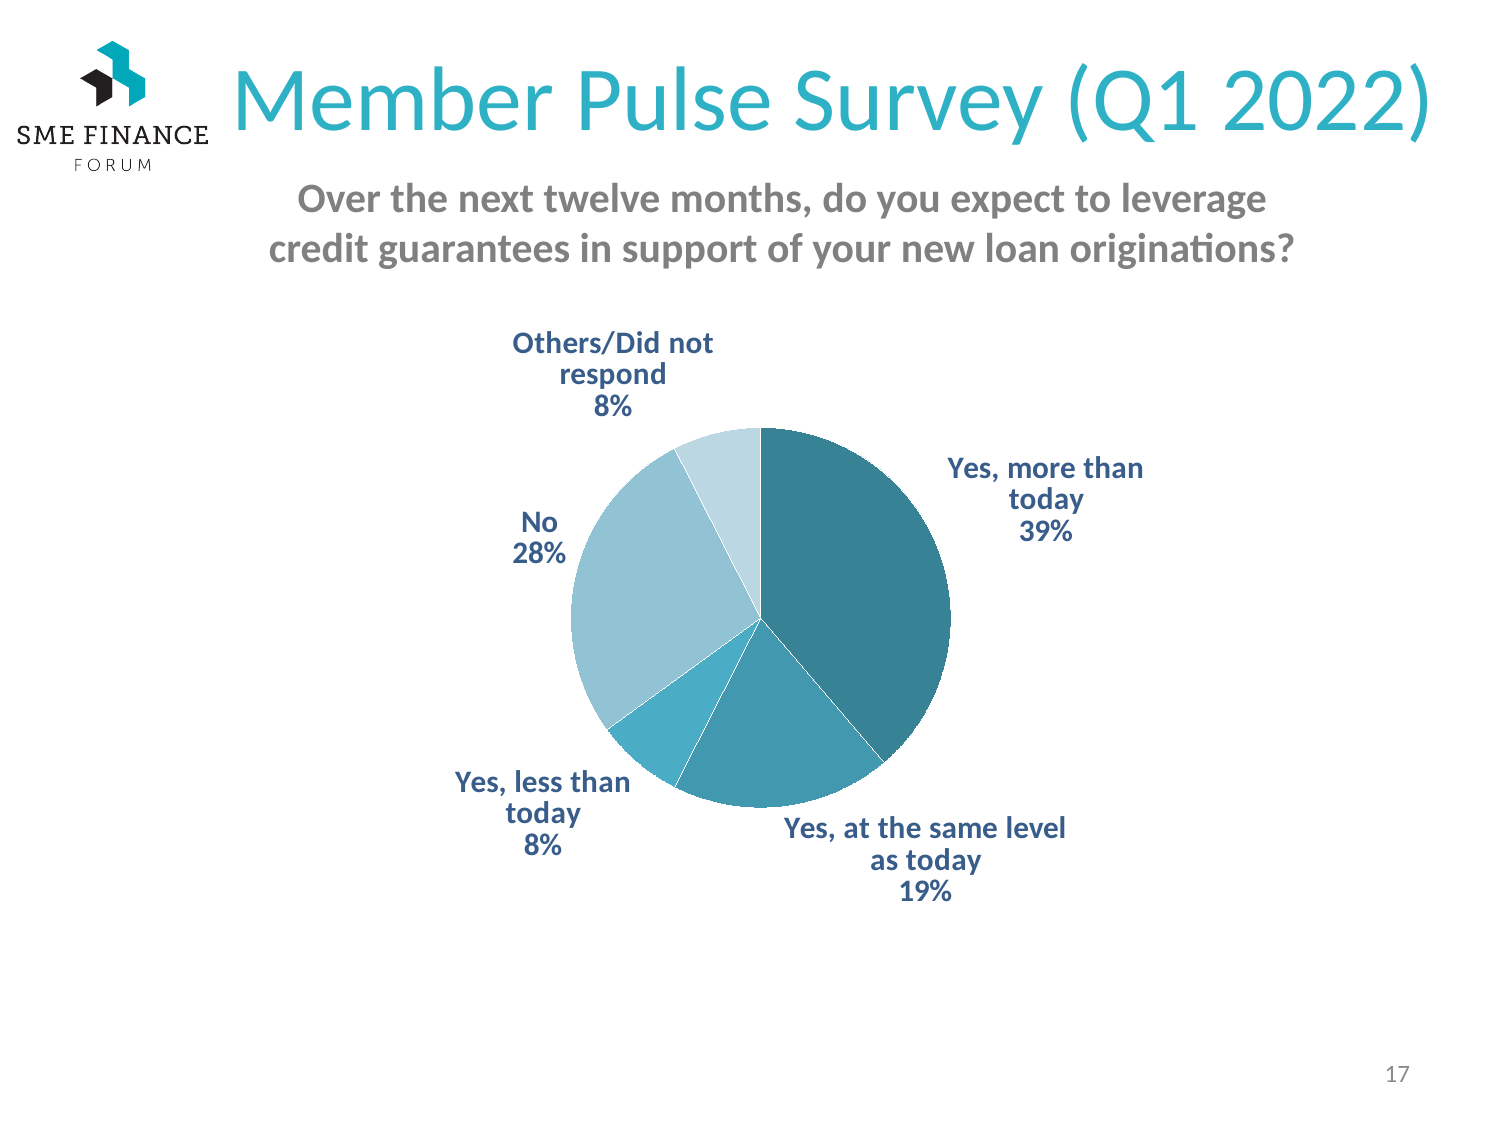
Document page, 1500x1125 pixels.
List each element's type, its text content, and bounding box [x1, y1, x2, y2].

text_box Over the next twelve months, do you expect to leverage credit guarantees in support of your new loan originations? [252, 188, 1313, 278]
chart [289, 316, 1211, 923]
picture [0, 10, 239, 199]
slide_number 16 [1074, 1042, 1425, 1103]
text_box Member Pulse Survey (Q1 2022) [113, 0, 1500, 188]
